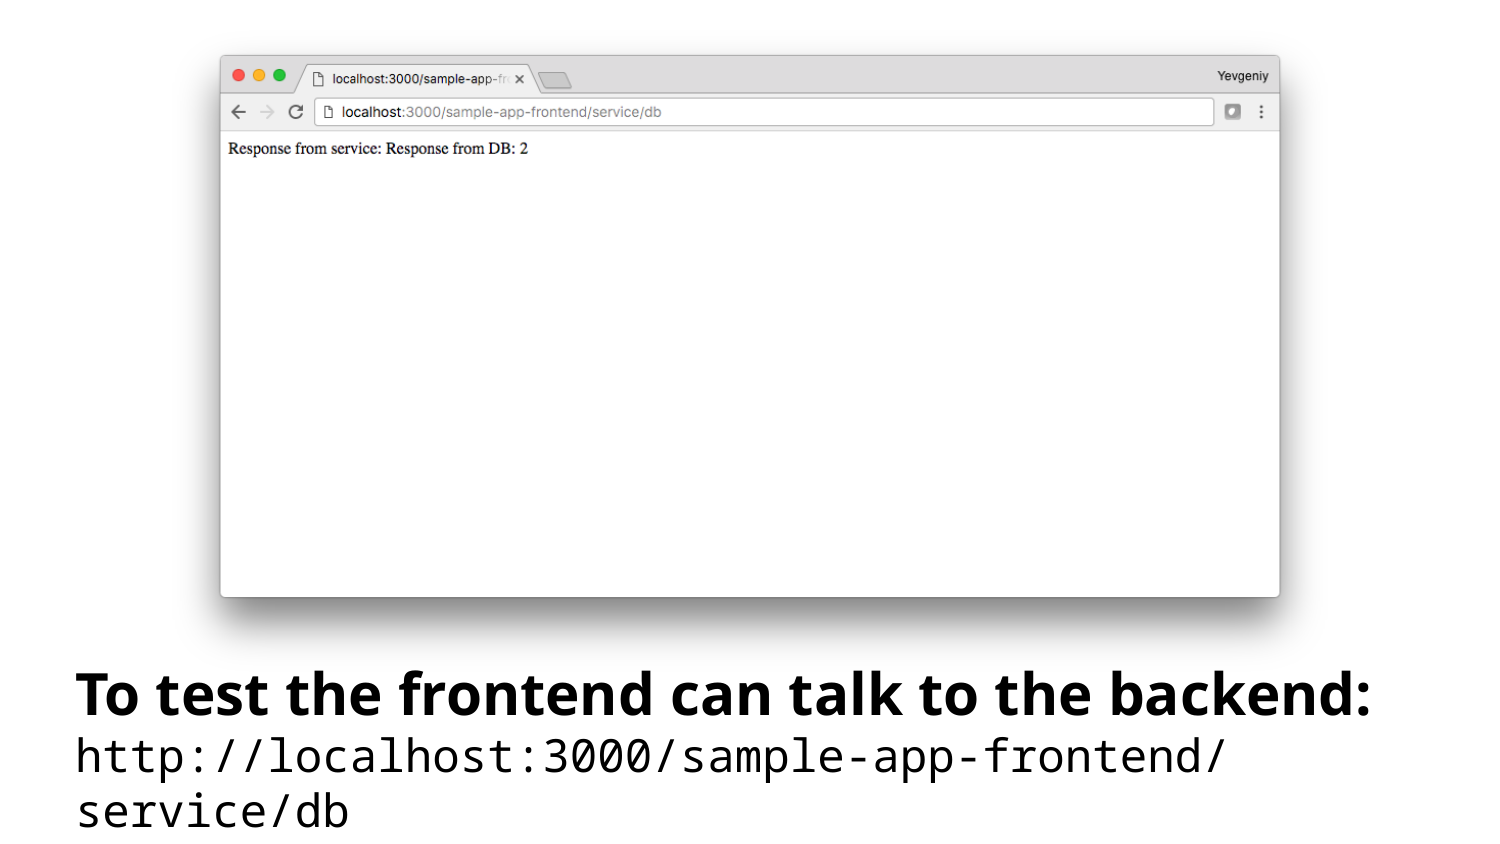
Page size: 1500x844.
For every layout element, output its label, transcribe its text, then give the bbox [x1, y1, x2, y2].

text_box To test the frontend can talk to the backend: http://localhost:3000/sample-app-frontend/service/db [0, 650, 1500, 844]
picture [163, 22, 1337, 679]
